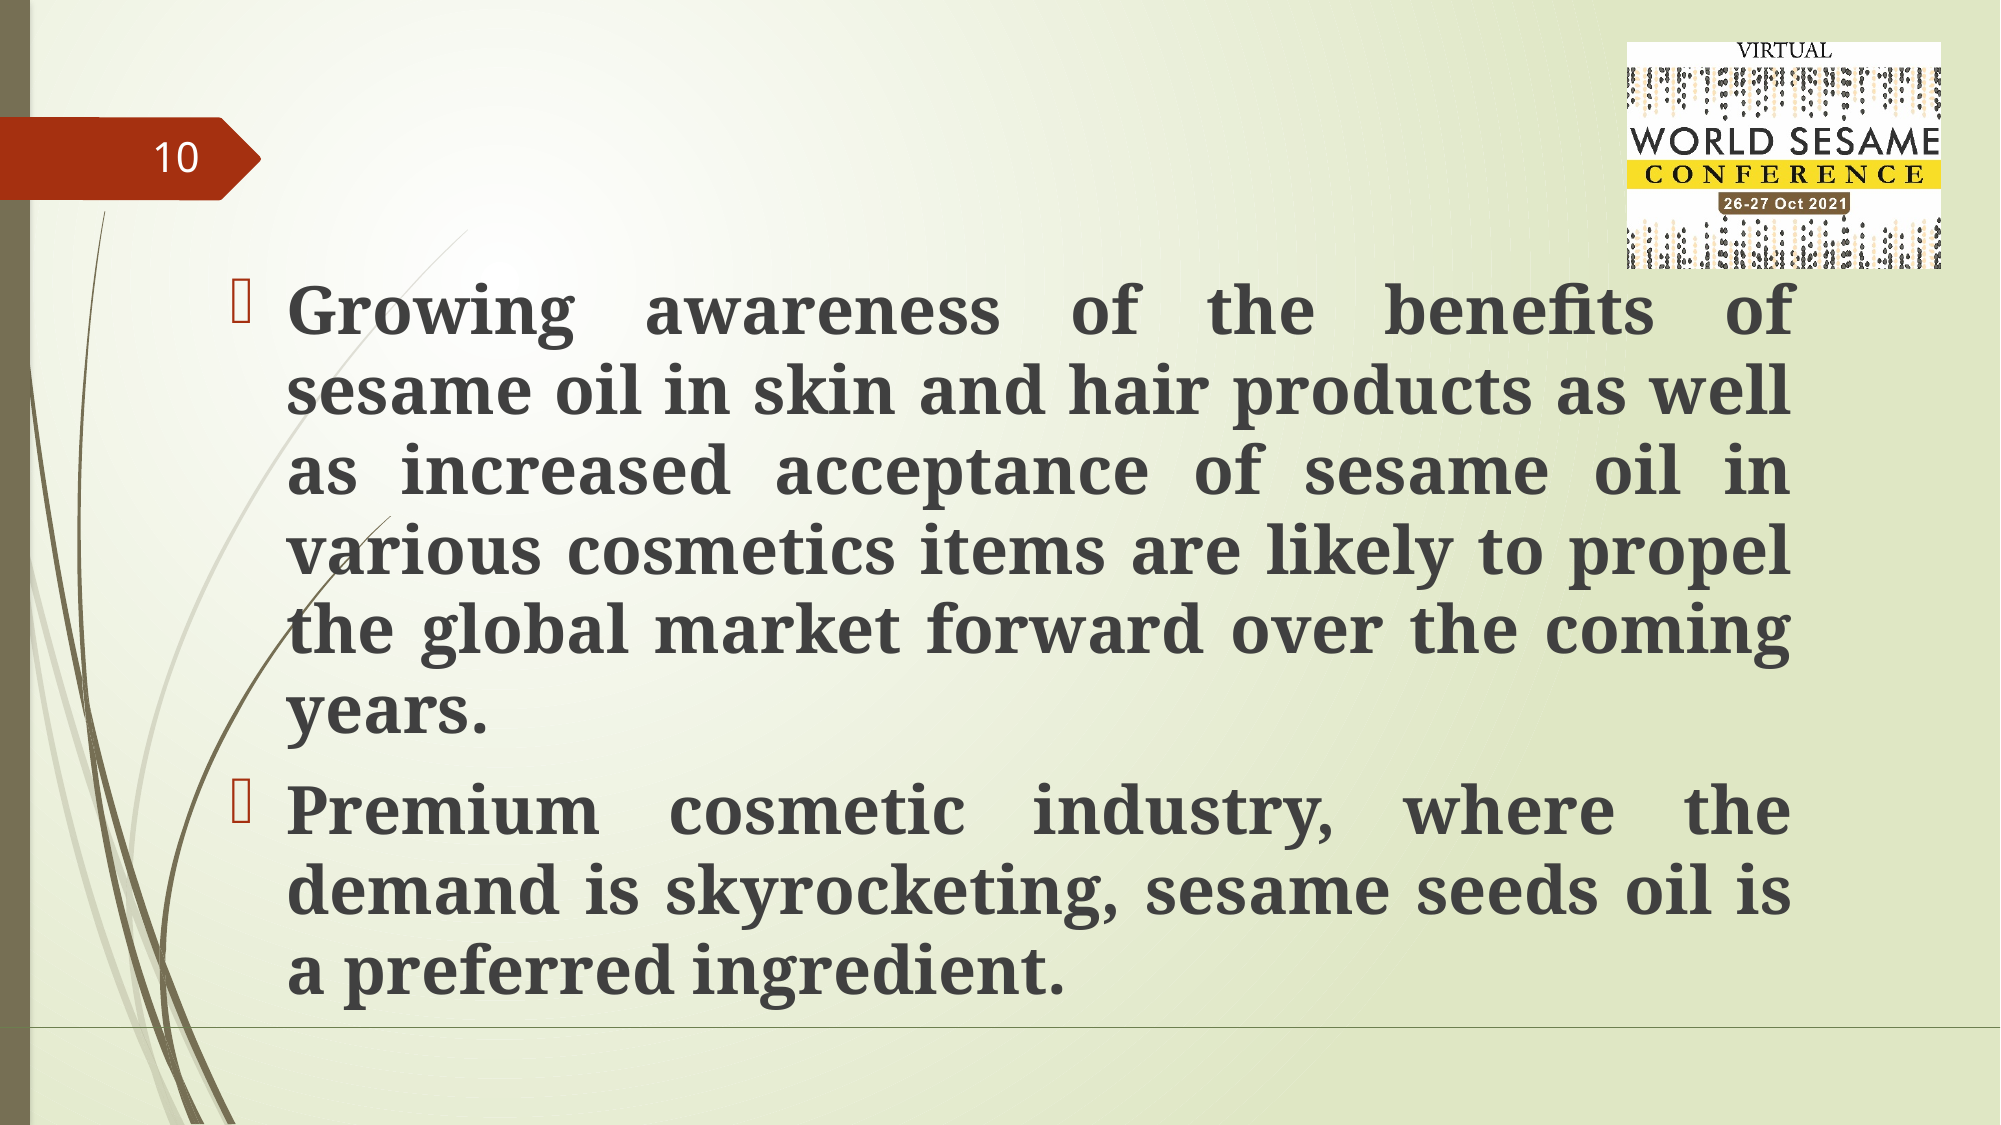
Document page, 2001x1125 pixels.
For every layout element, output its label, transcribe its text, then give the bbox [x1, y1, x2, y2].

slide_number 10 [87, 129, 216, 190]
picture [1627, 42, 1941, 269]
list Growing awareness of the benefits of sesame oil in skin and hair products as well as increased acceptance of sesame oil in various cosmetics items are likely to propel the global market forward over the coming years. Premium cosmetic industry, where the demand is skyrocketing, sesame seeds oil is a preferred ingredient. [215, 260, 1809, 956]
title [425, 102, 1888, 313]
